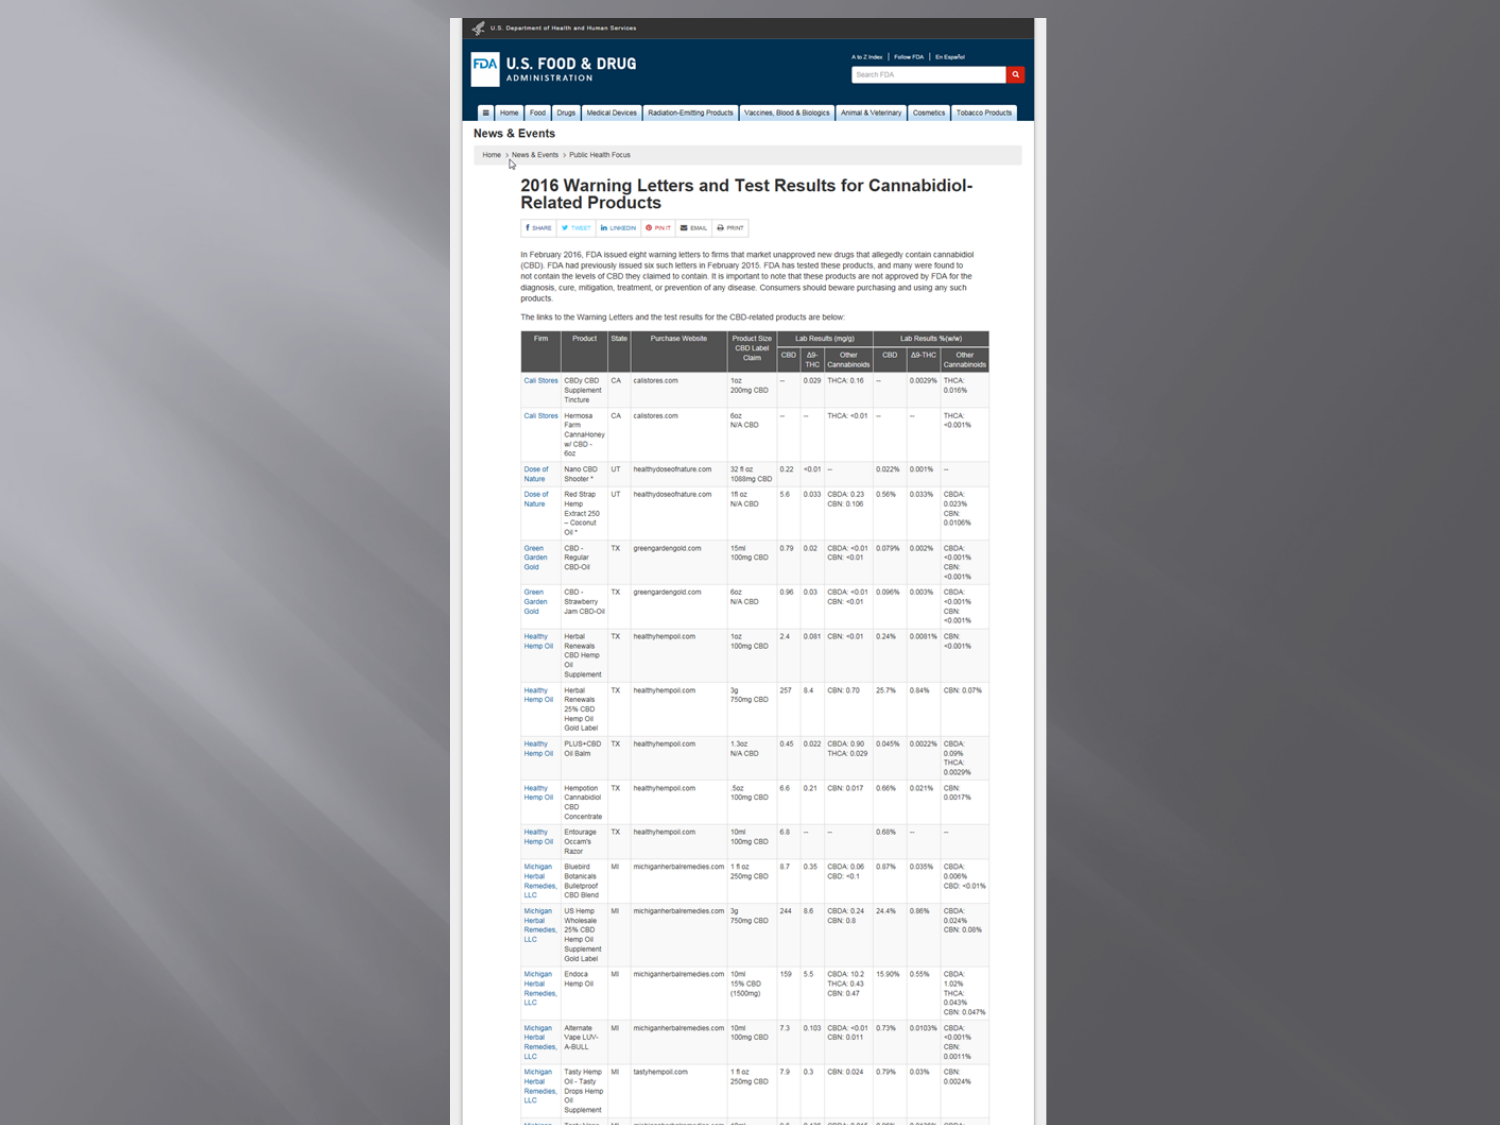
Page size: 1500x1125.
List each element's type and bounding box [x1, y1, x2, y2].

picture [449, 12, 1047, 1125]
